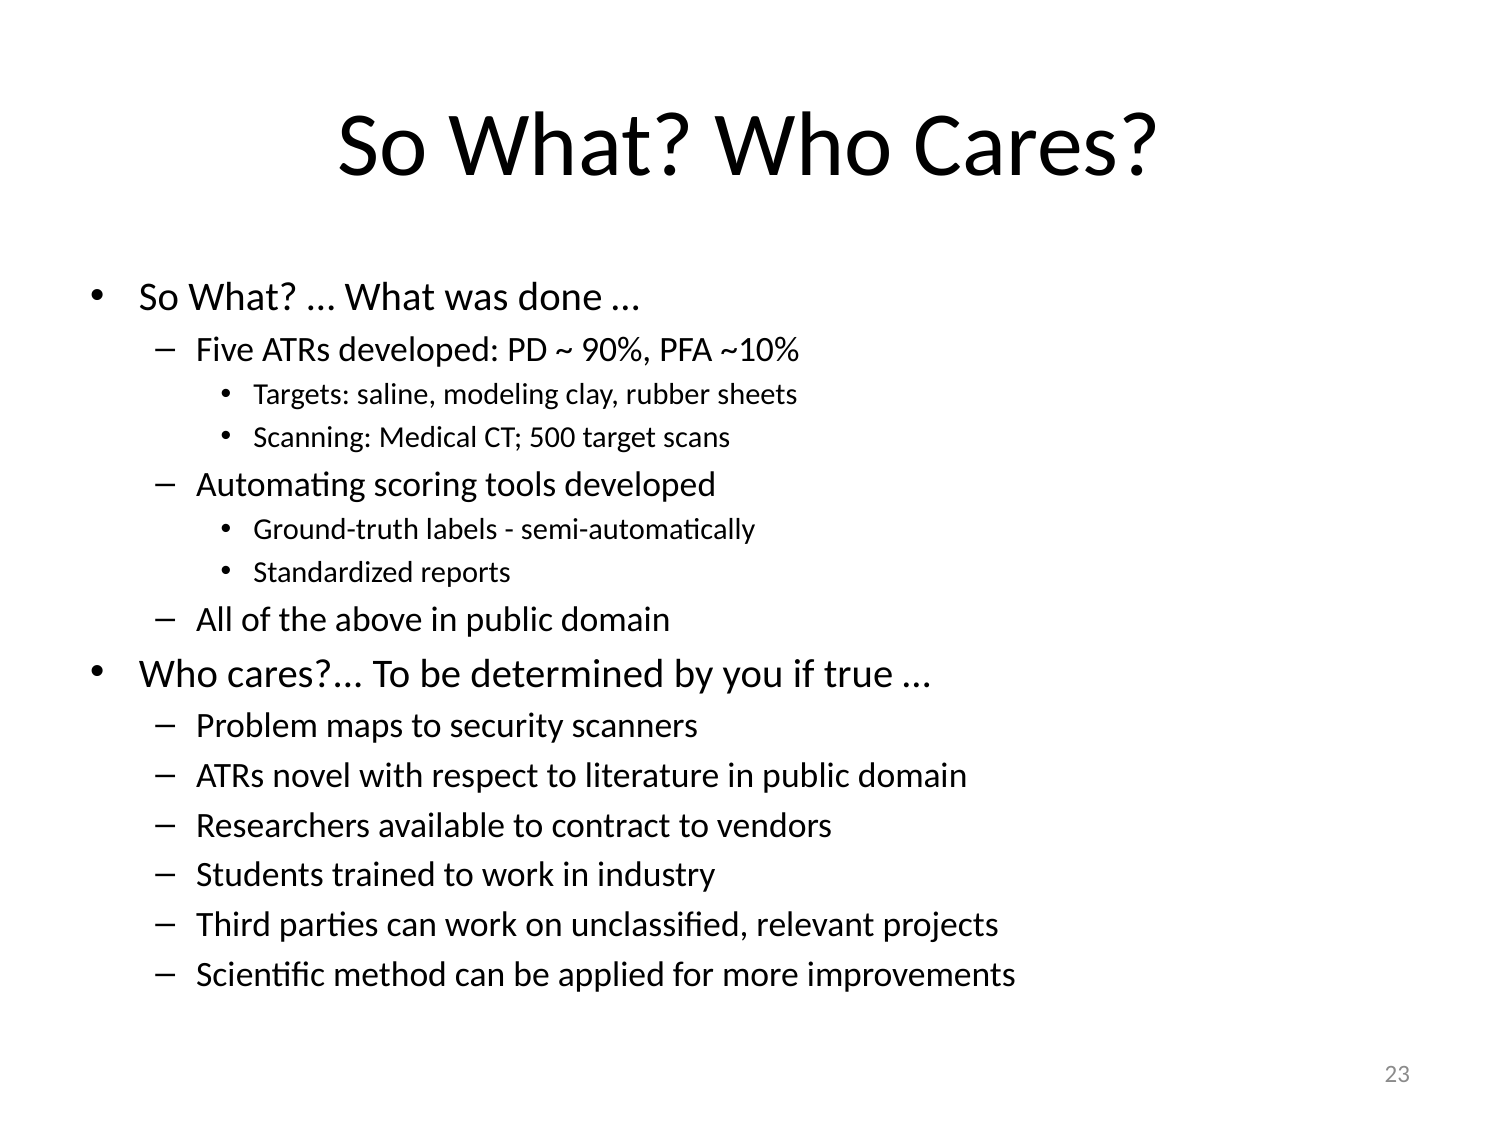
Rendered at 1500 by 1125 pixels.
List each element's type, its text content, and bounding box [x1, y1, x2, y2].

slide_number 23 [1074, 1042, 1425, 1103]
title So What? Who Cares? [75, 45, 1425, 233]
list So What? … What was done … Five ATRs developed: PD ~ 90%, PFA ~10% Targets: saline, modeling clay, rubber sheets Scanning: Medical CT; 500 target scans Automating scoring tools developed Ground-truth labels - semi-automatically Standardized reports All of the above in public domain Who cares?... To be determined by you if true … Problem maps to security scanners ATRs novel with respect to literature in public domain Researchers available to contract to vendors Students trained to work in industry Third parties can work on unclassified, relevant projects Scientific method can be applied for more improvements [75, 262, 1425, 1005]
